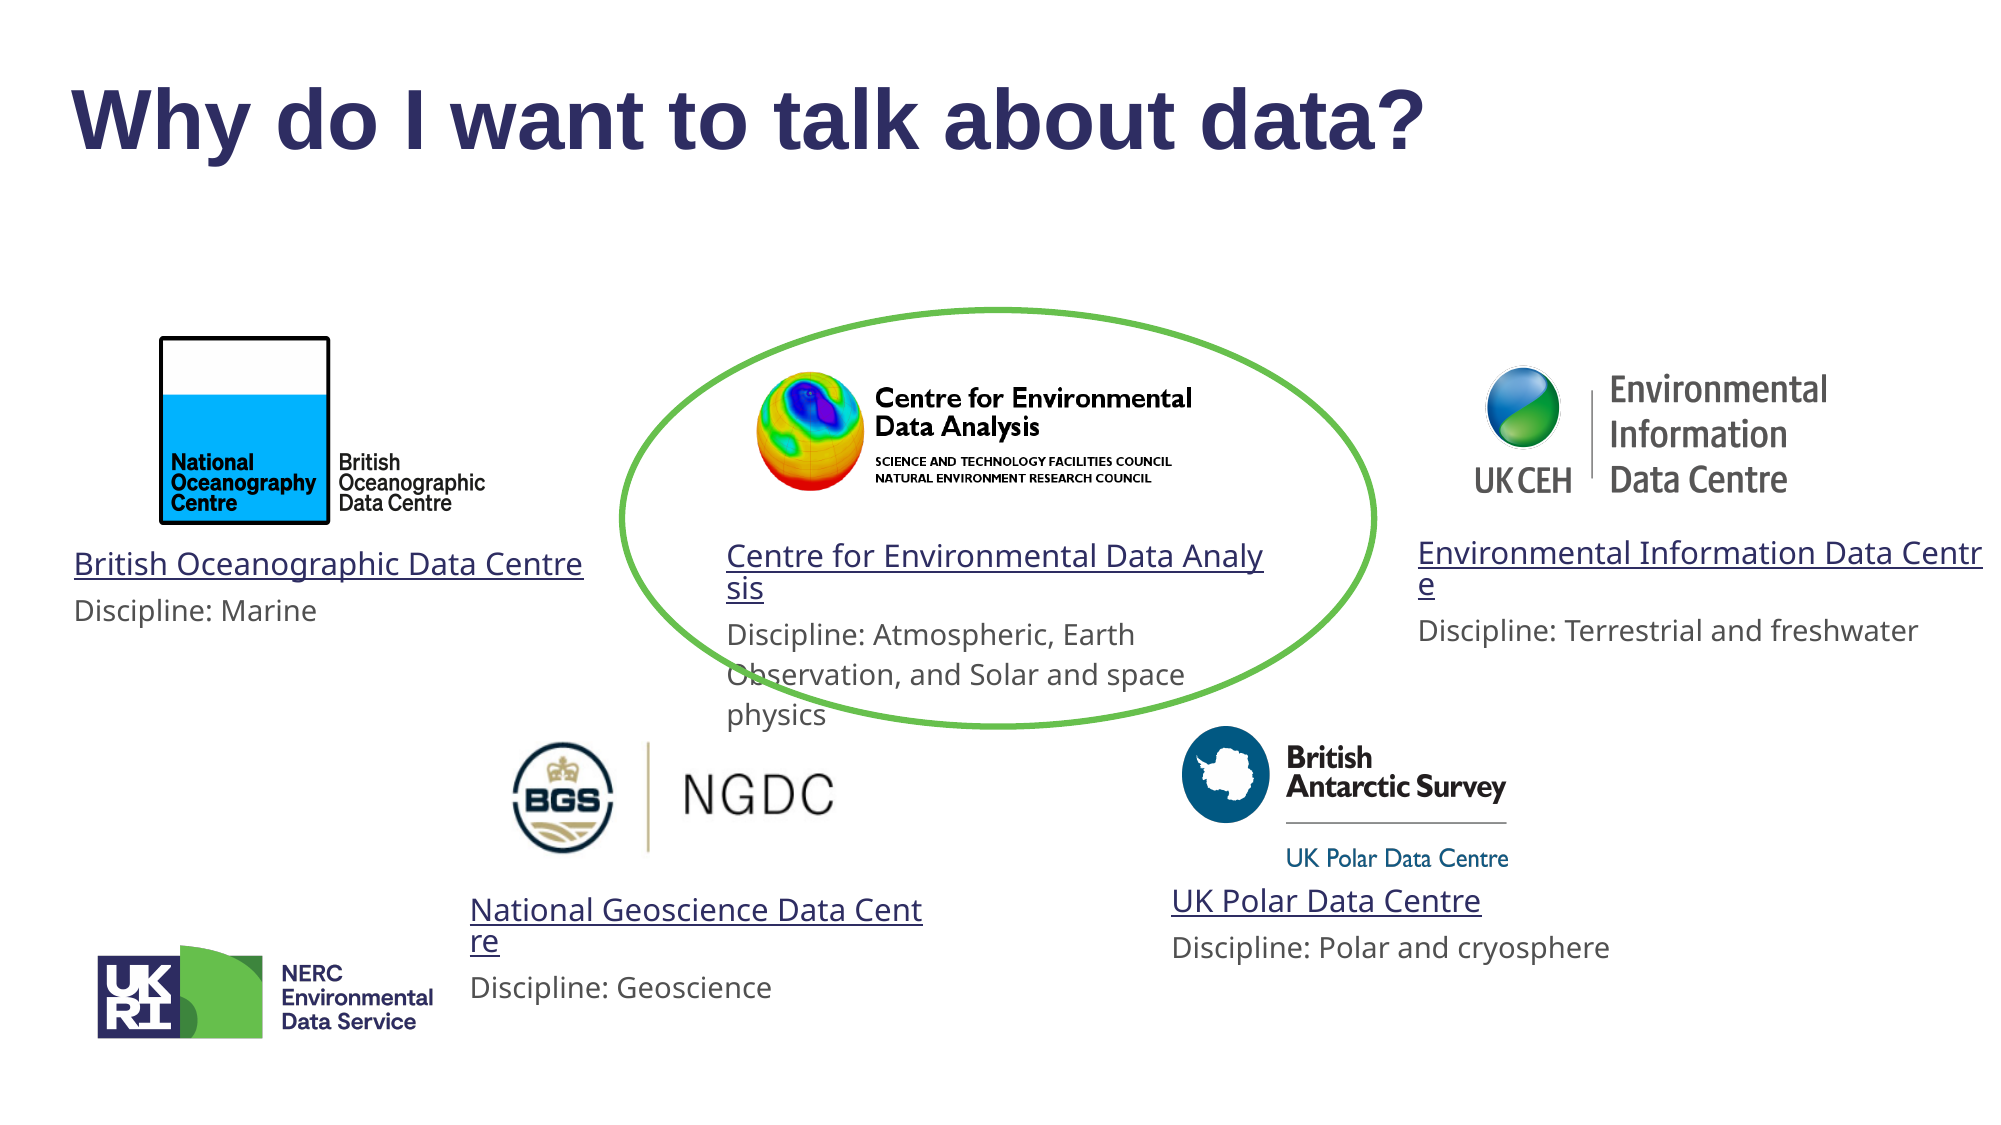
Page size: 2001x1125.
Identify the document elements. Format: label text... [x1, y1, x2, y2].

picture [1182, 726, 1216, 763]
text_box UK Polar Data Centre Discipline: Polar and cryosphere [1156, 866, 1649, 980]
text_box Centre for Environmental Data Analysis Discipline: Atmospheric, Earth Observation, and Solar and space physics [711, 654, 850, 711]
picture [1448, 342, 1842, 519]
text_box National Geoscience Data Centre Discipline: Geoscience [454, 874, 947, 988]
text_box Environmental Information Data Centre Discipline: Terrestrial and freshwater [1402, 517, 2000, 631]
text_box [622, 309, 1375, 727]
picture [159, 335, 485, 525]
text_box Centre for Environmental Data Analysis Discipline: Atmospheric, Earth Observation, and Solar and space physics [1128, 652, 1289, 715]
picture [73, 931, 457, 1063]
picture [1182, 726, 1508, 867]
picture [1198, 749, 1253, 800]
text_box British Oceanographic Data Centre Discipline: Marine [58, 528, 670, 642]
picture [479, 713, 922, 875]
text_box Why do I want to talk about data? [56, 56, 1974, 175]
picture [746, 361, 1209, 499]
